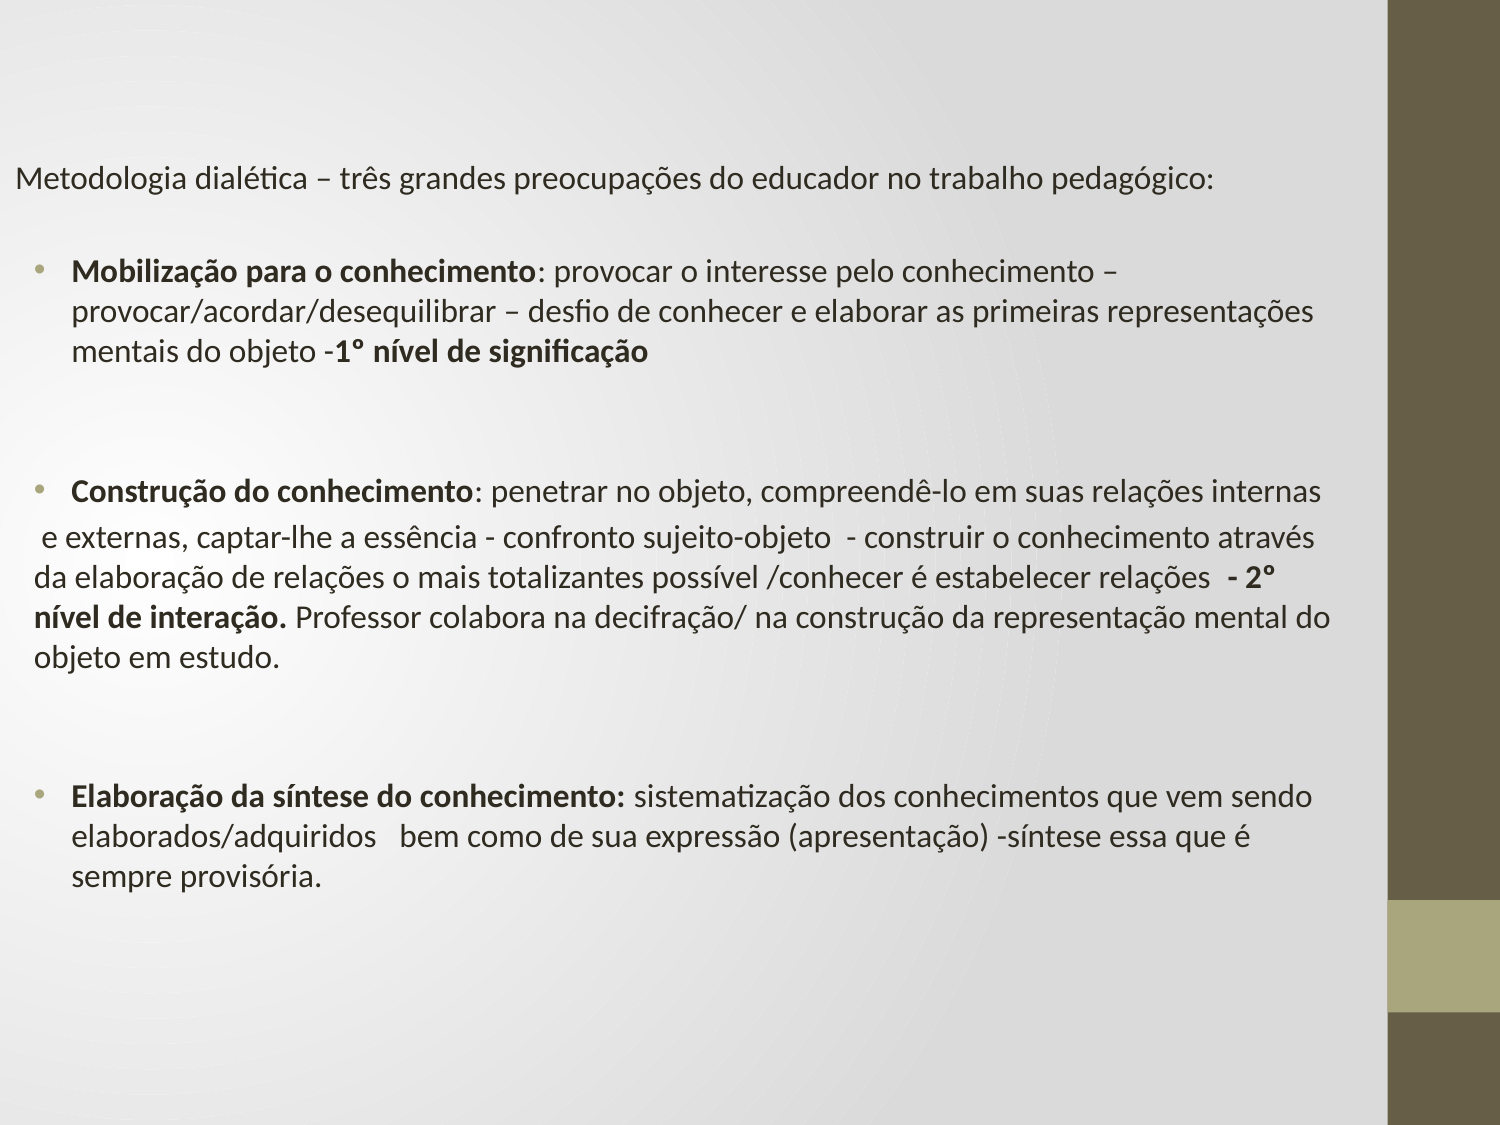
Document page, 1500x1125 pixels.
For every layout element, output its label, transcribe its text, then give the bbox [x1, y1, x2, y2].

list Metodologia dialética – três grandes preocupações do educador no trabalho pedagógico: Mobilização para o conhecimento: provocar o interesse pelo conhecimento – provocar/acordar/desequilibrar – desfio de conhecer e elaborar as primeiras representações mentais do objeto -1º nível de significação Construção do conhecimento: penetrar no objeto, compreendê-lo em suas relações internas e externas, captar-lhe a essência - confronto sujeito-objeto - construir o conhecimento através da elaboração de relações o mais totalizantes possível /conhecer é estabelecer relações - 2º nível de interação. Professor colabora na decifração/ na construção da representação mental do objeto em estudo. Elaboração da síntese do conhecimento: sistematização dos conhecimentos que vem sendo elaborados/adquiridos bem como de sua expressão (apresentação) -síntese essa que é sempre provisória. [0, 148, 1350, 1005]
